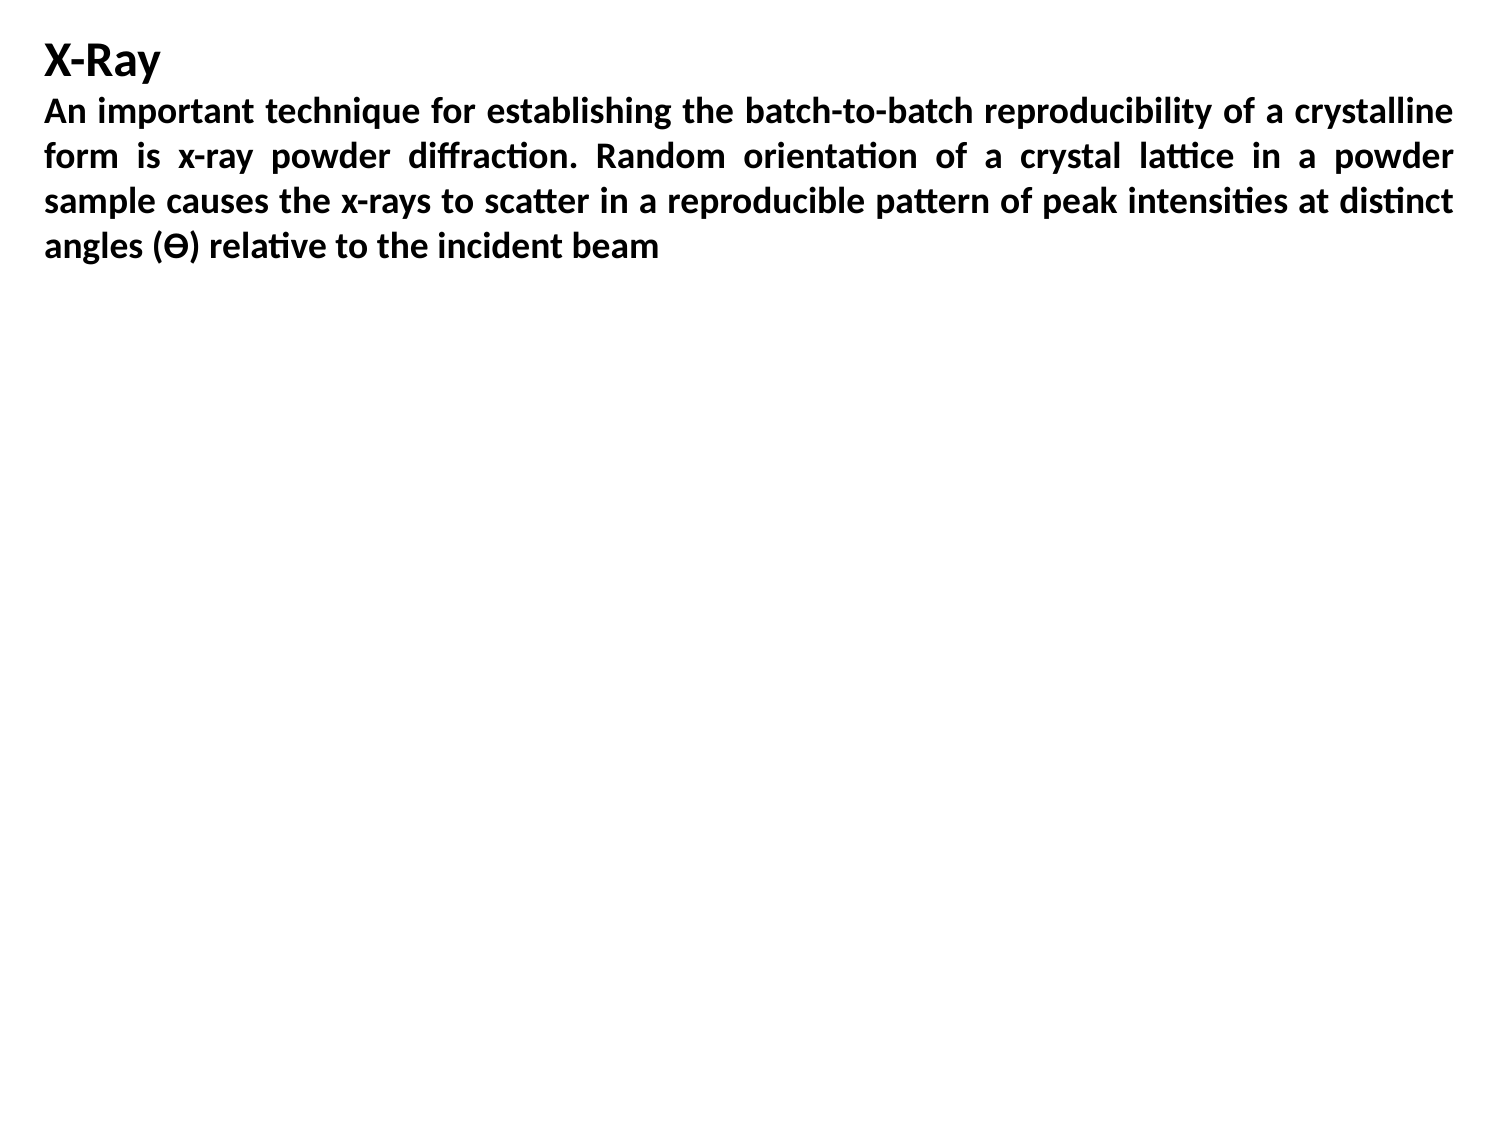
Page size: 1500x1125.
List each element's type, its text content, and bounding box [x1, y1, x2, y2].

text_box X-Ray An important technique for establishing the batch-to-batch reproducibility of a crystalline form is x-ray powder diffraction. Random orientation of a crystal lattice in a powder sample causes the x-rays to scatter in a reproducible pattern of peak intensities at distinct angles (Ɵ) relative to the incident beam [29, 19, 1471, 274]
